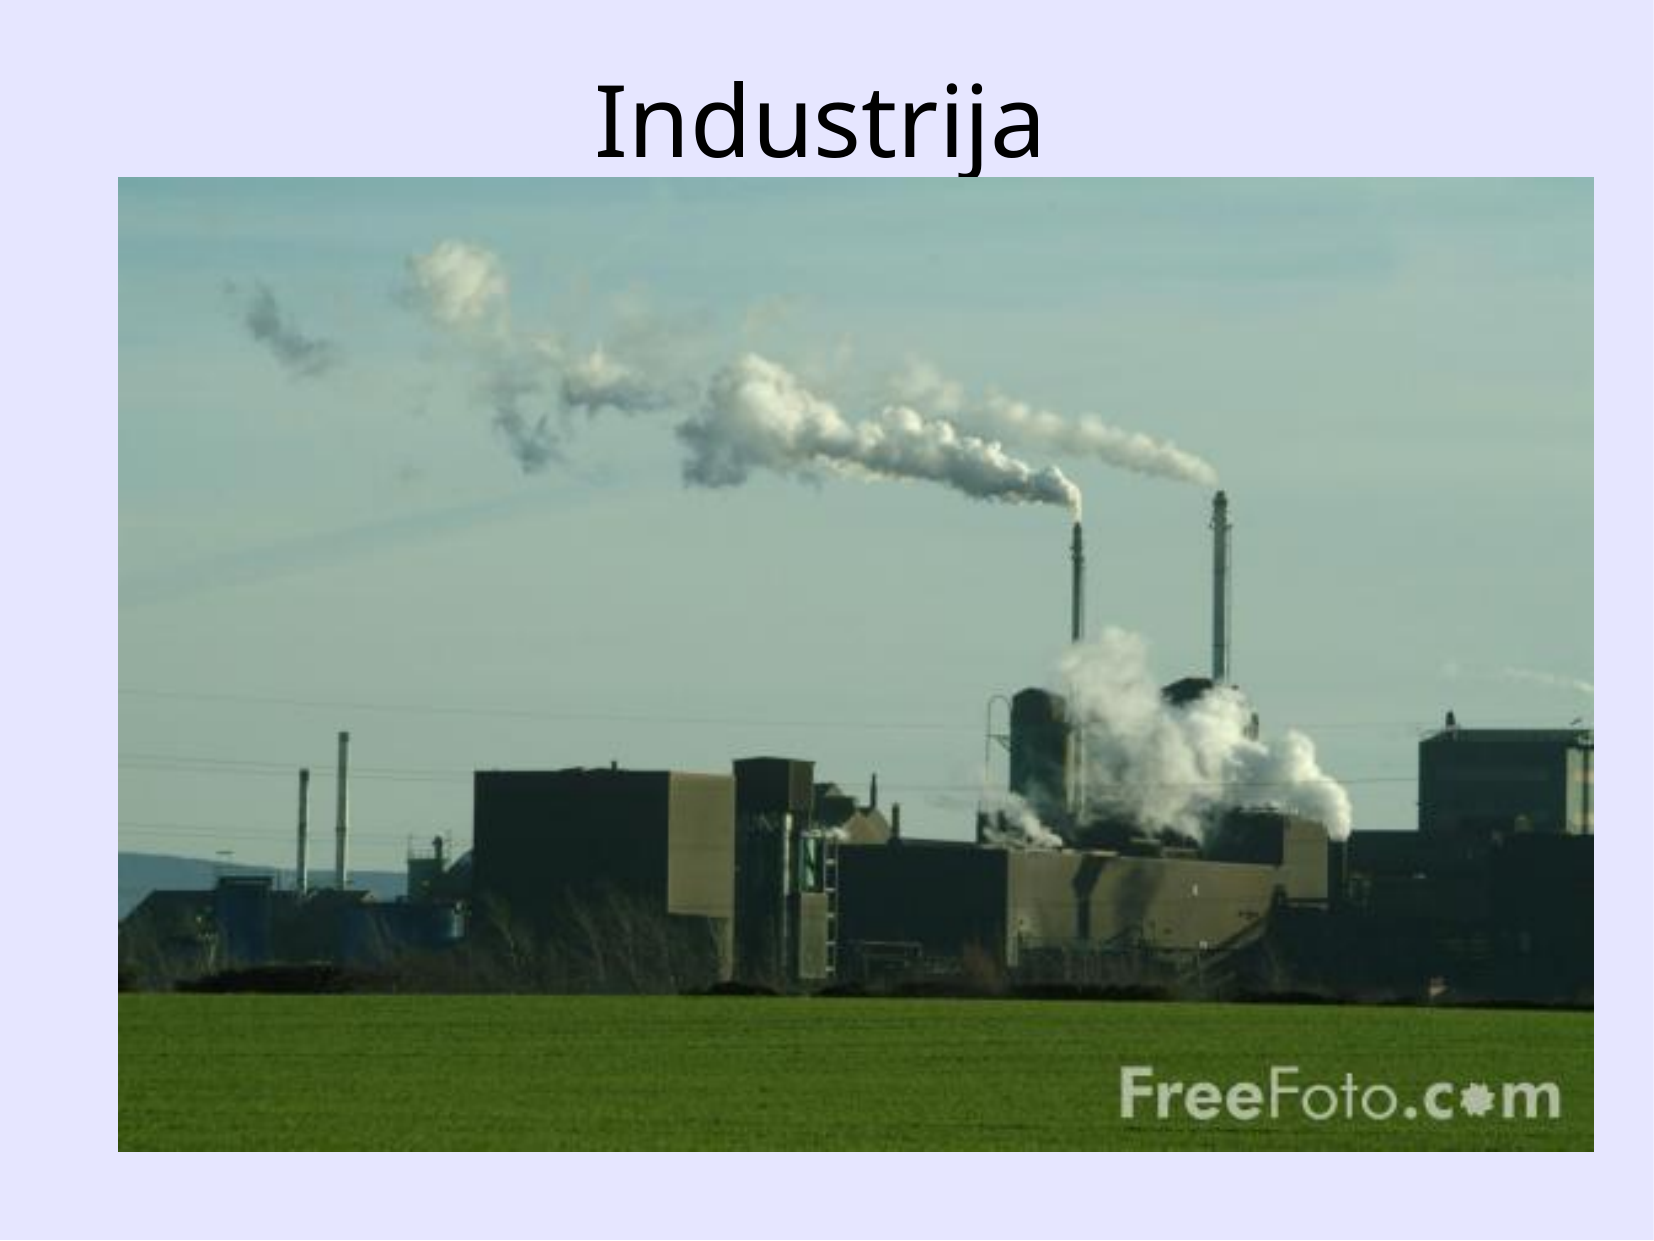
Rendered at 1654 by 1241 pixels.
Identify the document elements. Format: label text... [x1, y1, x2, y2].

picture [118, 177, 1594, 1152]
subtitle [88, 160, 1595, 1207]
title Industrija [76, 14, 1565, 207]
